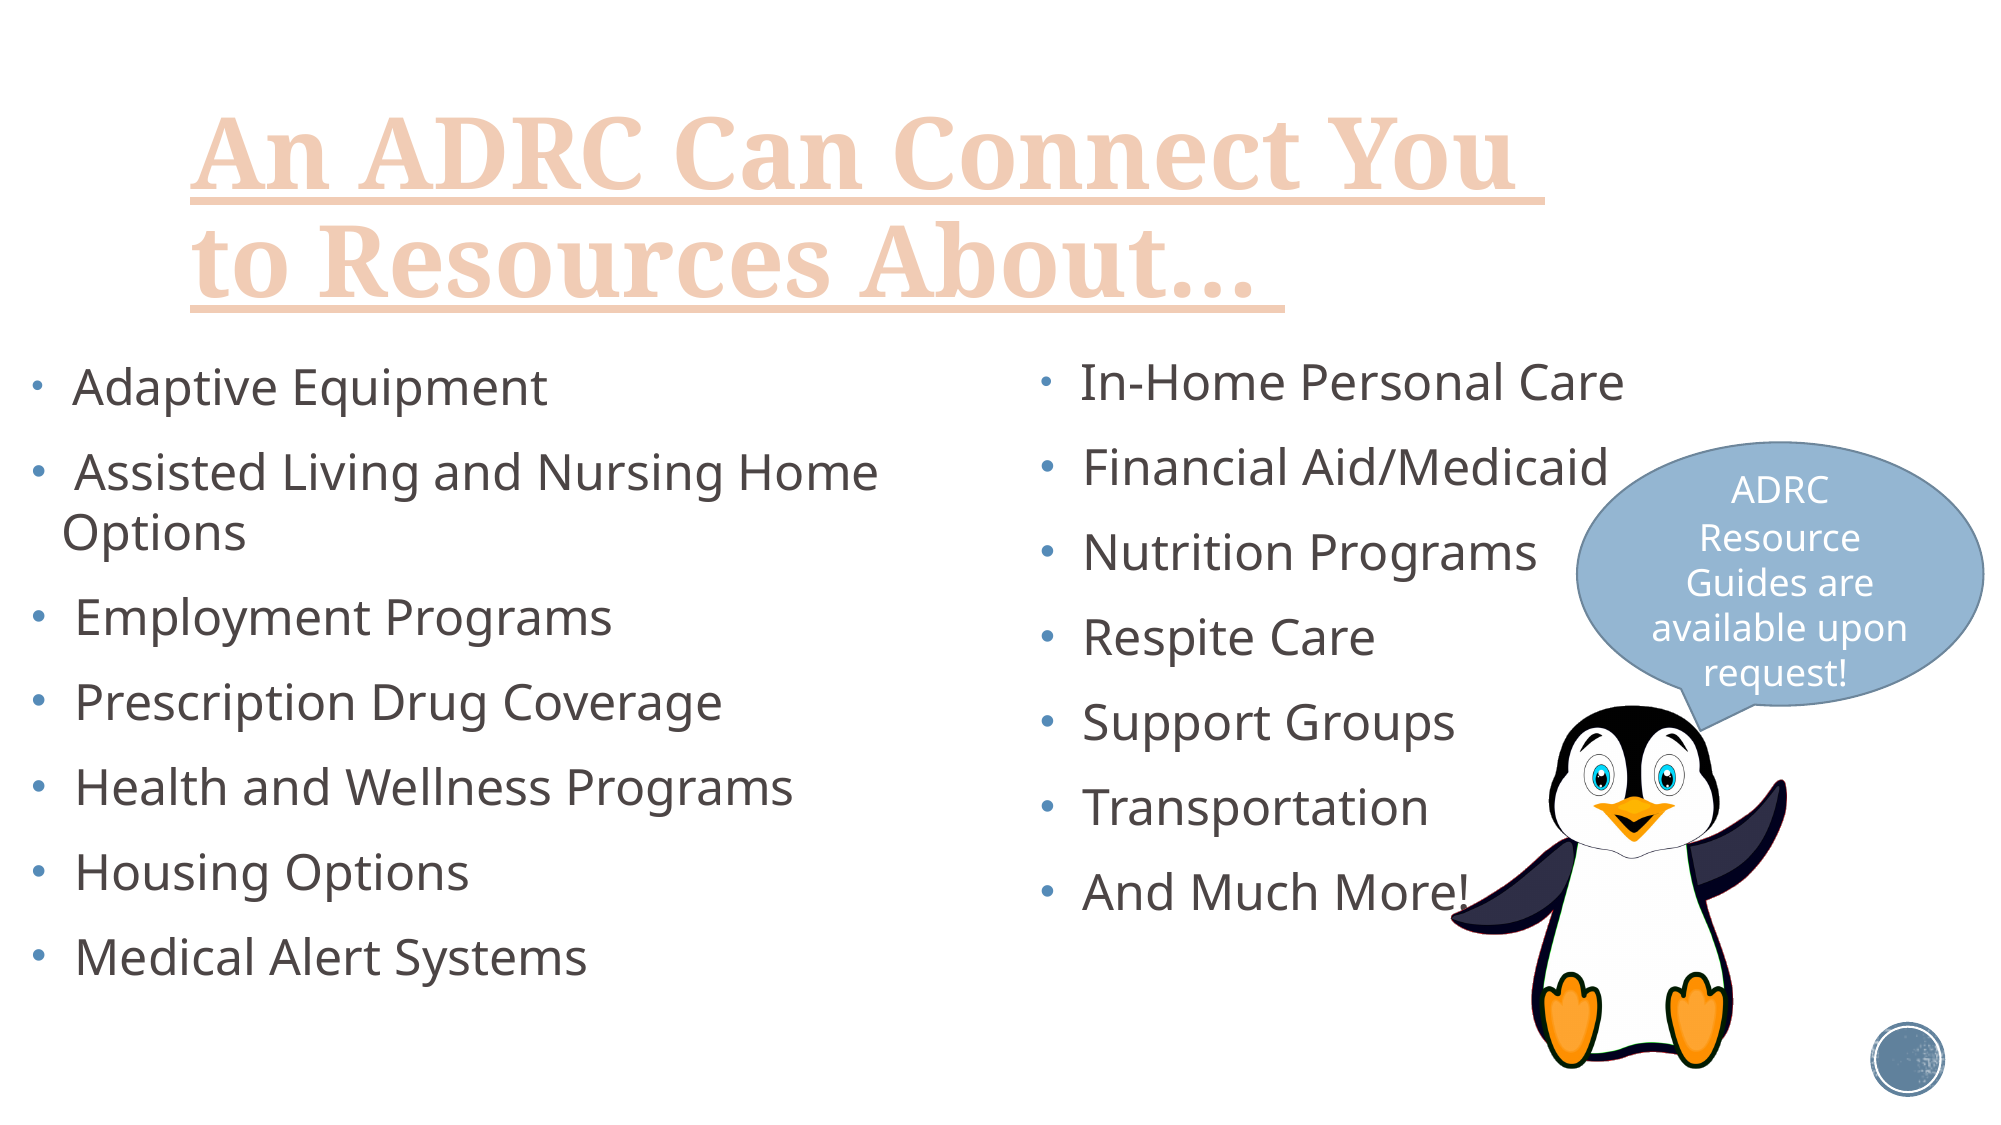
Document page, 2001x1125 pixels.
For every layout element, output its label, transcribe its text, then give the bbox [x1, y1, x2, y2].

list Adaptive Equipment Assisted Living and Nursing Home Options Employment Programs Prescription Drug Coverage Health and Wellness Programs Housing Options Medical Alert Systems [16, 347, 1026, 1001]
title An ADRC Can Connect You to Resources About… [175, 79, 1826, 344]
text_box ADRC Resource Guides are available upon request! [1575, 441, 1985, 707]
text_box In-Home Personal Care Financial Aid/Medicaid Nutrition Programs Respite Care Support Groups Transportation And Much More! [1025, 343, 1850, 999]
picture [1450, 705, 1787, 1069]
